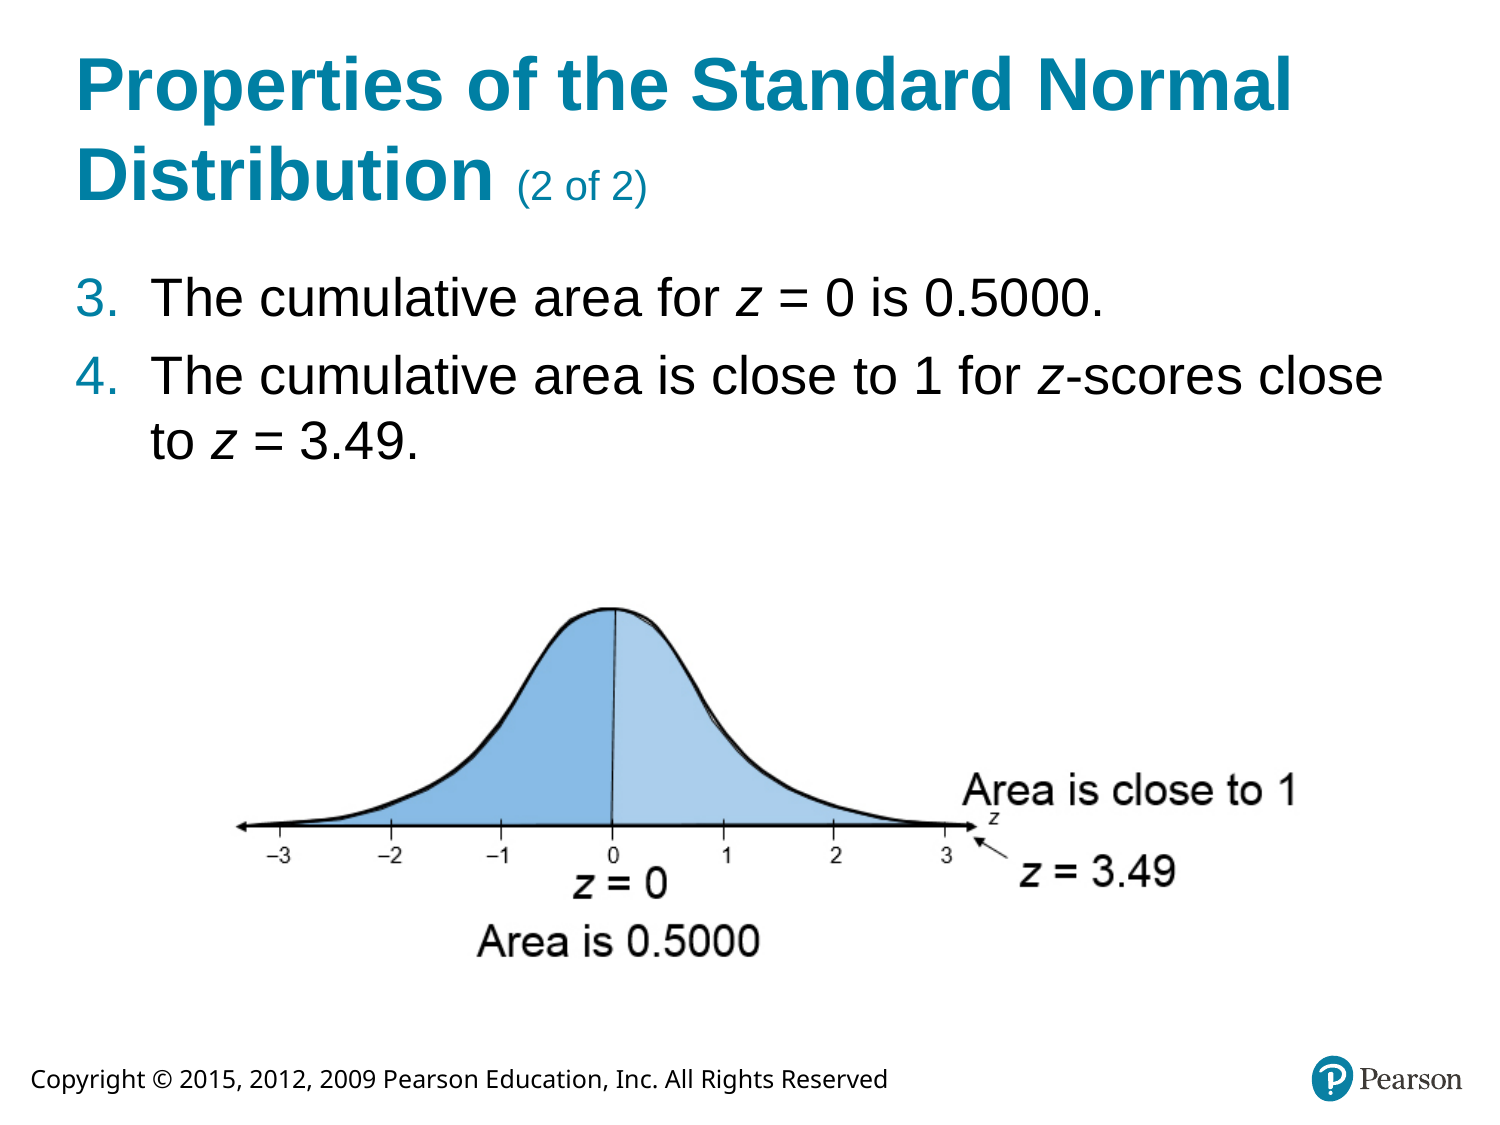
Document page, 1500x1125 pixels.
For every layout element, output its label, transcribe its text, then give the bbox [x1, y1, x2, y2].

title Properties of the Standard Normal Distribution (2 of 2) [75, 35, 1425, 216]
picture [182, 566, 1317, 963]
list The cumulative area for z = 0 is 0.5000. The cumulative area is close to 1 for z-scores close to z = 3.49. [75, 262, 1425, 500]
